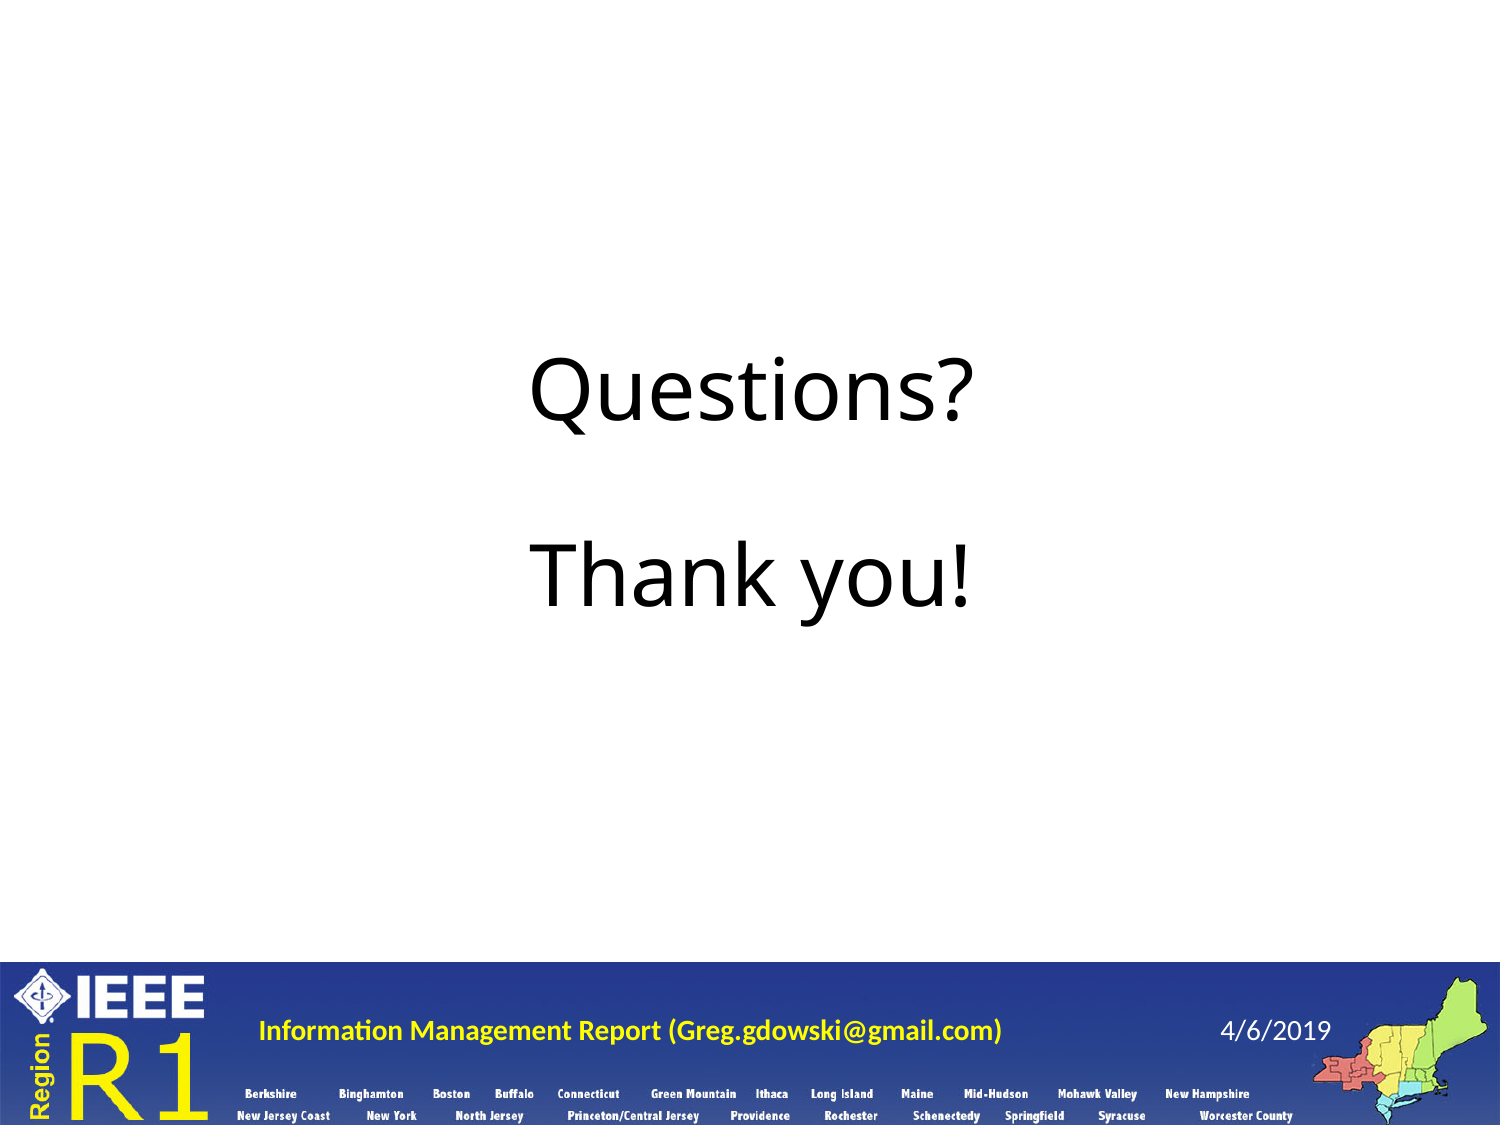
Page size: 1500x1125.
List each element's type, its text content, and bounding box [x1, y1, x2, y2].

title Questions? Thank you! [104, 337, 1399, 634]
picture [0, 962, 1500, 1125]
text_box Information Management Report (Greg.gdowski@gmail.com) [243, 1003, 1099, 1064]
